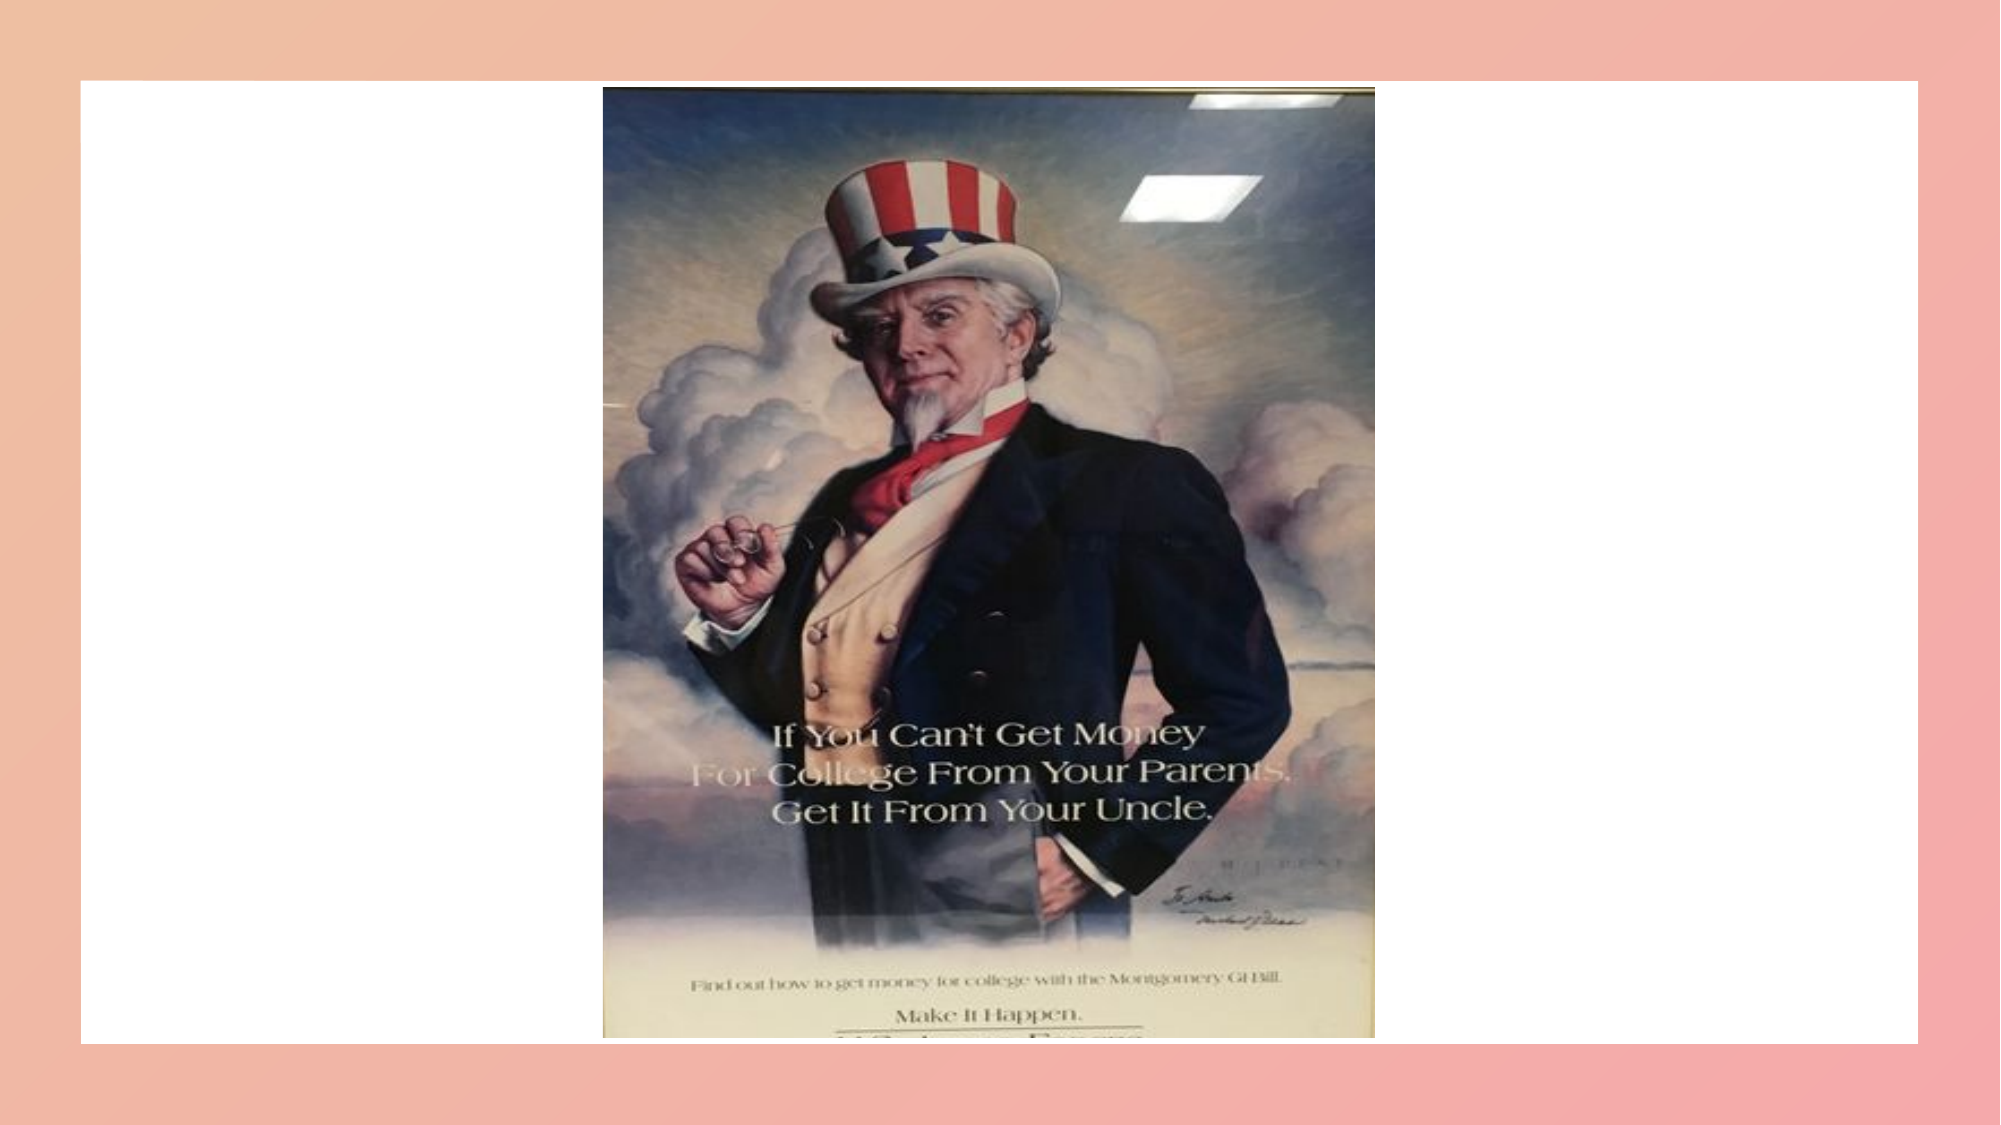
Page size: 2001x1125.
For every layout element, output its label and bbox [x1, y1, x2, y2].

picture [602, 87, 1375, 1038]
